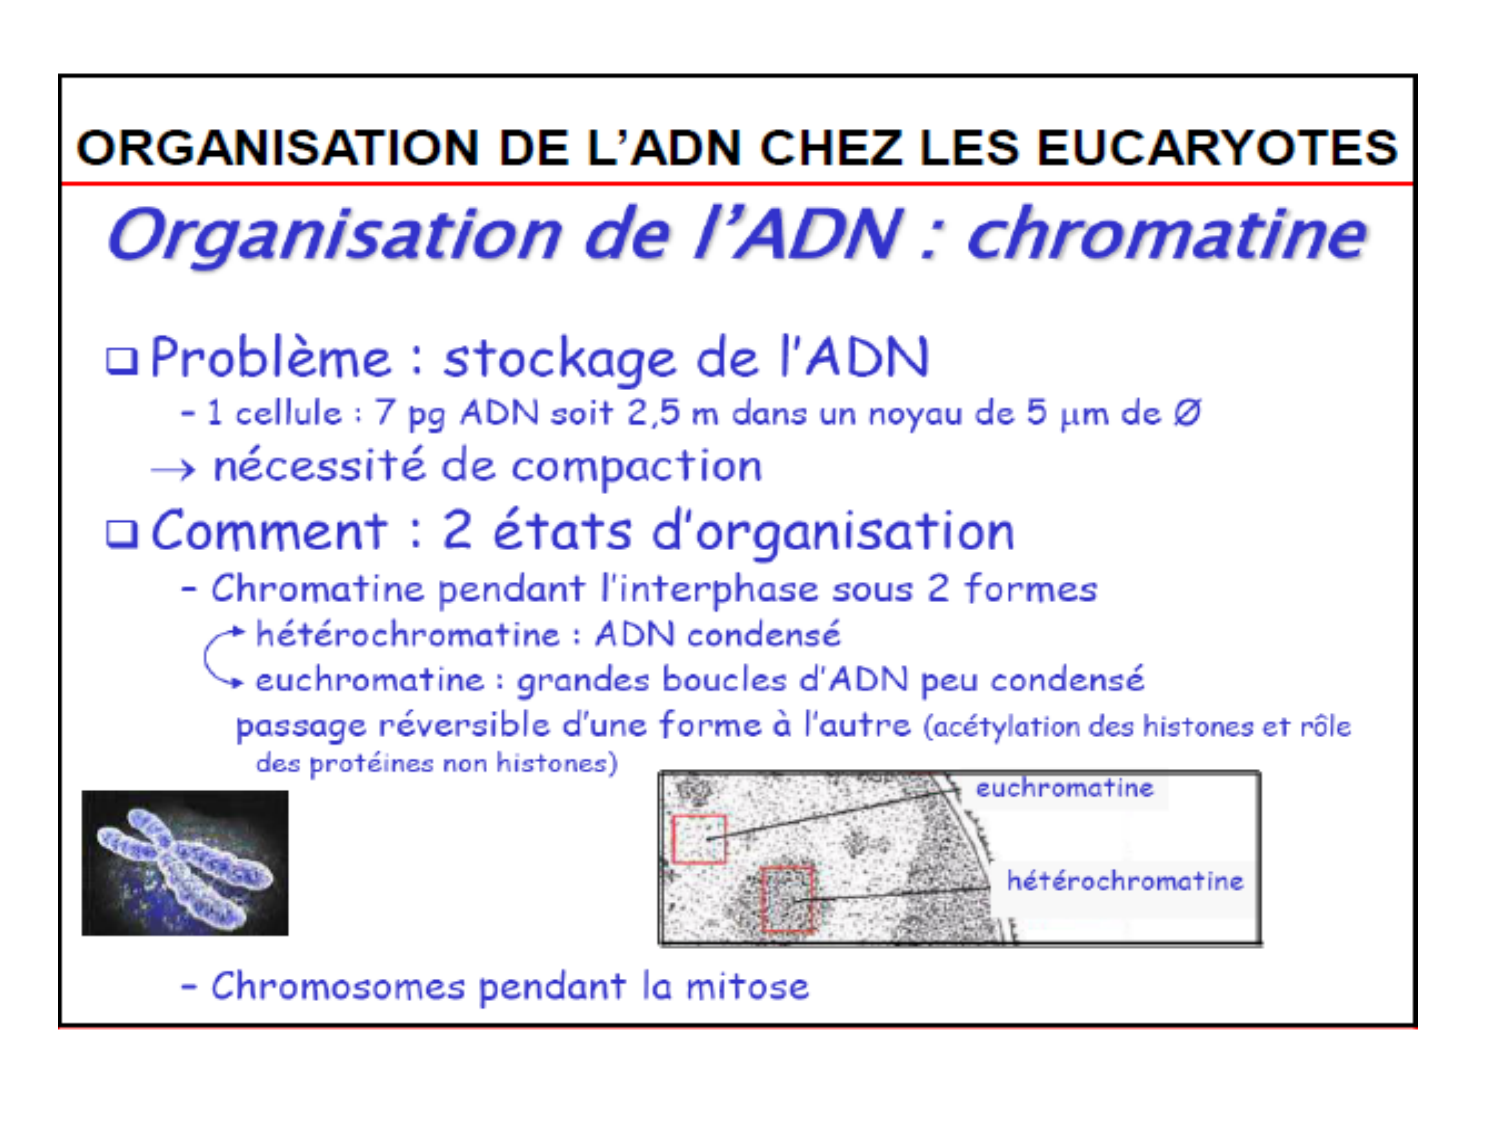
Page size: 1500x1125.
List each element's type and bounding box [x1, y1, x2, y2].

list [58, 70, 1419, 1032]
